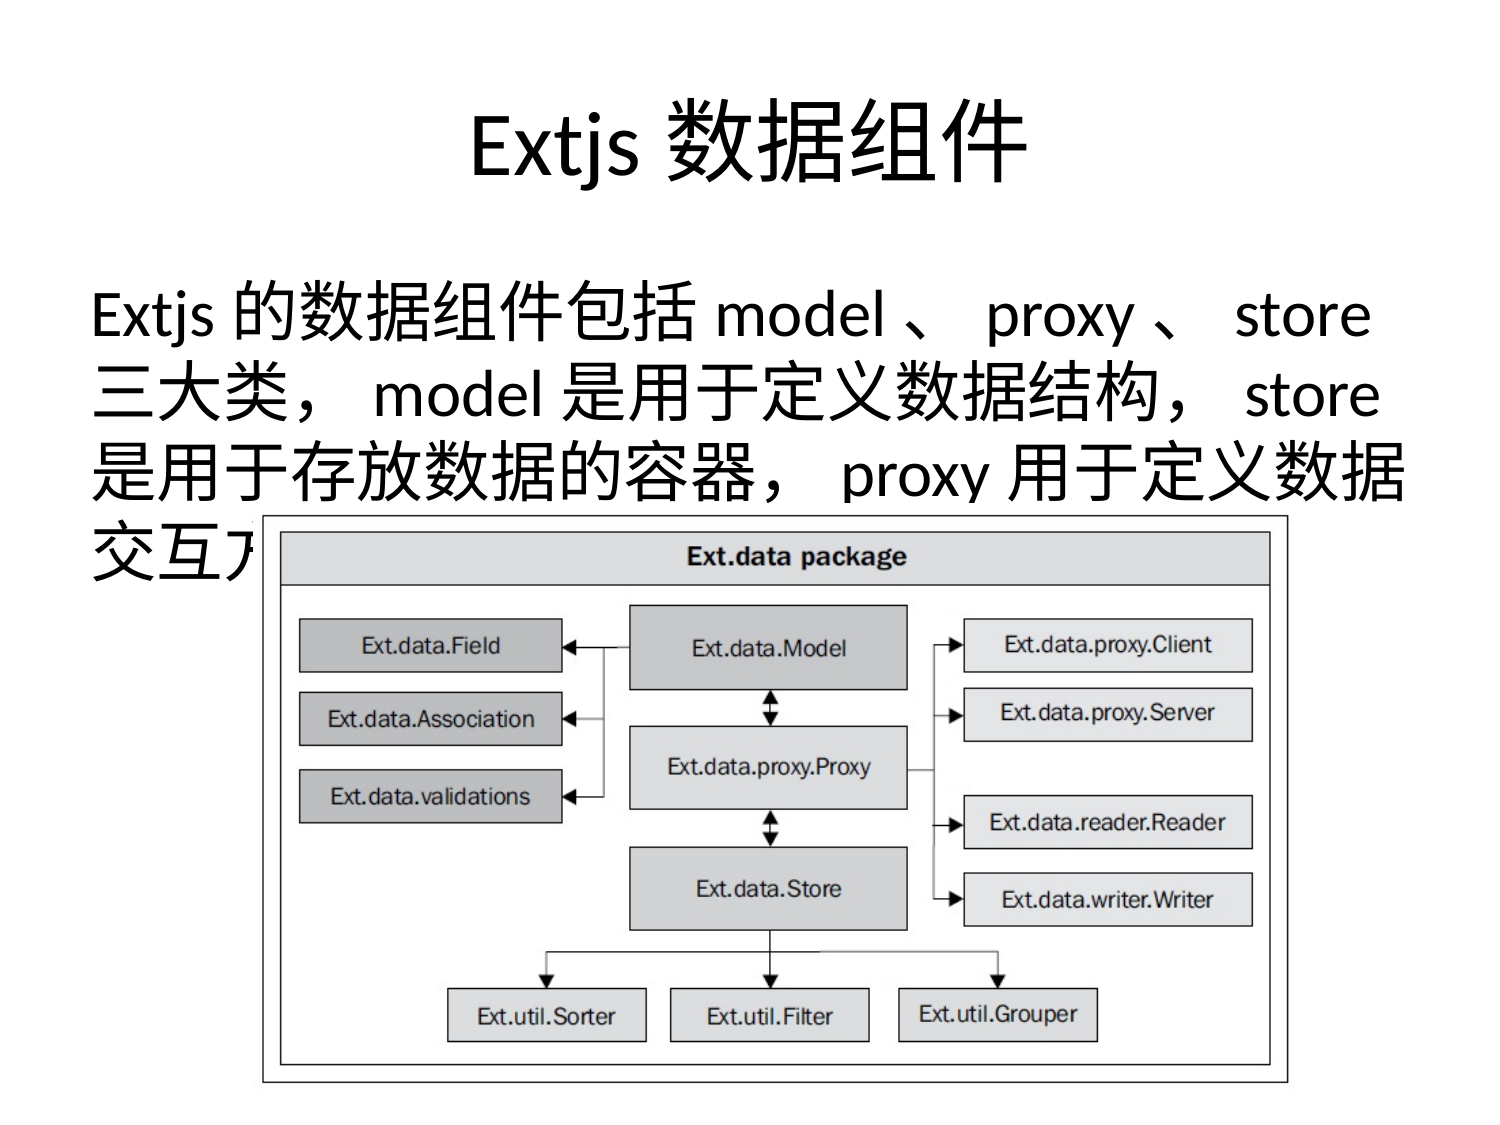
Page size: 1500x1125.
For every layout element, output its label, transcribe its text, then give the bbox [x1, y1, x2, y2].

picture [253, 503, 1299, 1095]
list Extjs的数据组件包括model、proxy、store三大类，model是用于定义数据结构，store是用于存放数据的容器，proxy用于定义数据交互方式。 [75, 262, 1425, 1005]
title Extjs数据组件 [75, 45, 1425, 233]
